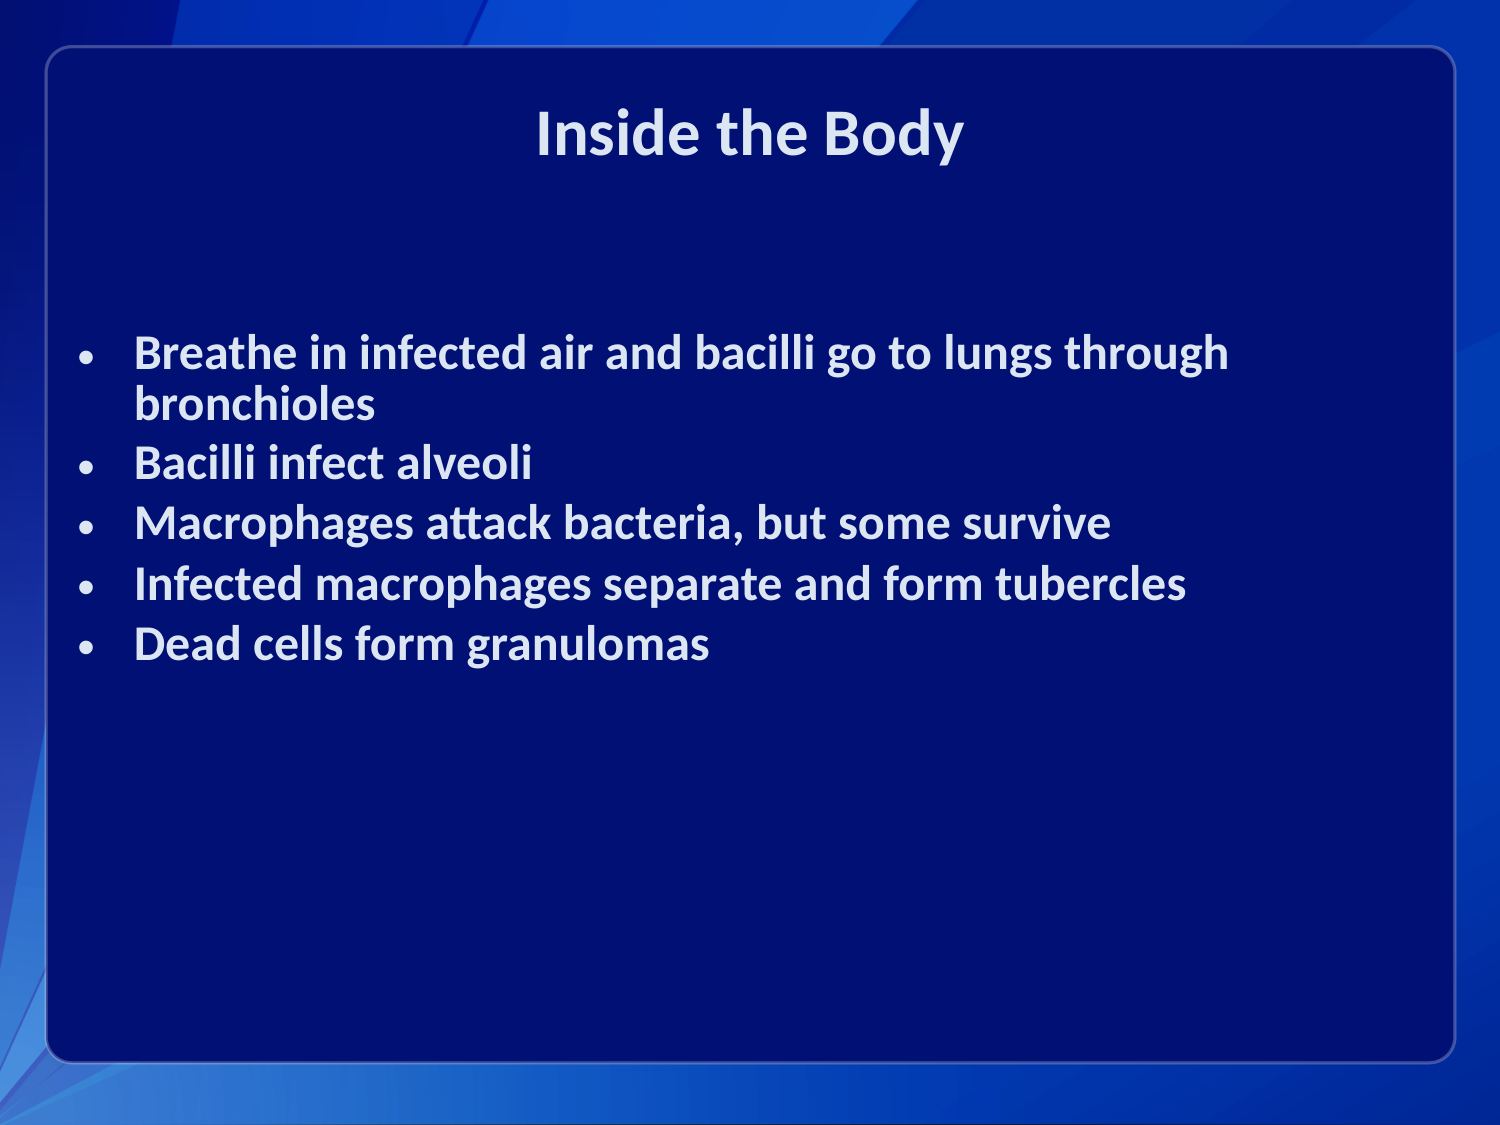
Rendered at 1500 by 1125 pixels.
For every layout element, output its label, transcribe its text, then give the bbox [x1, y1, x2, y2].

title Inside the Body [75, 45, 1425, 233]
picture [0, 0, 1500, 1125]
list Breathe in infected air and bacilli go to lungs through bronchioles Bacilli infect alveoli Macrophages attack bacteria, but some survive Infected macrophages separate and form tubercles Dead cells form granulomas [62, 324, 1450, 894]
